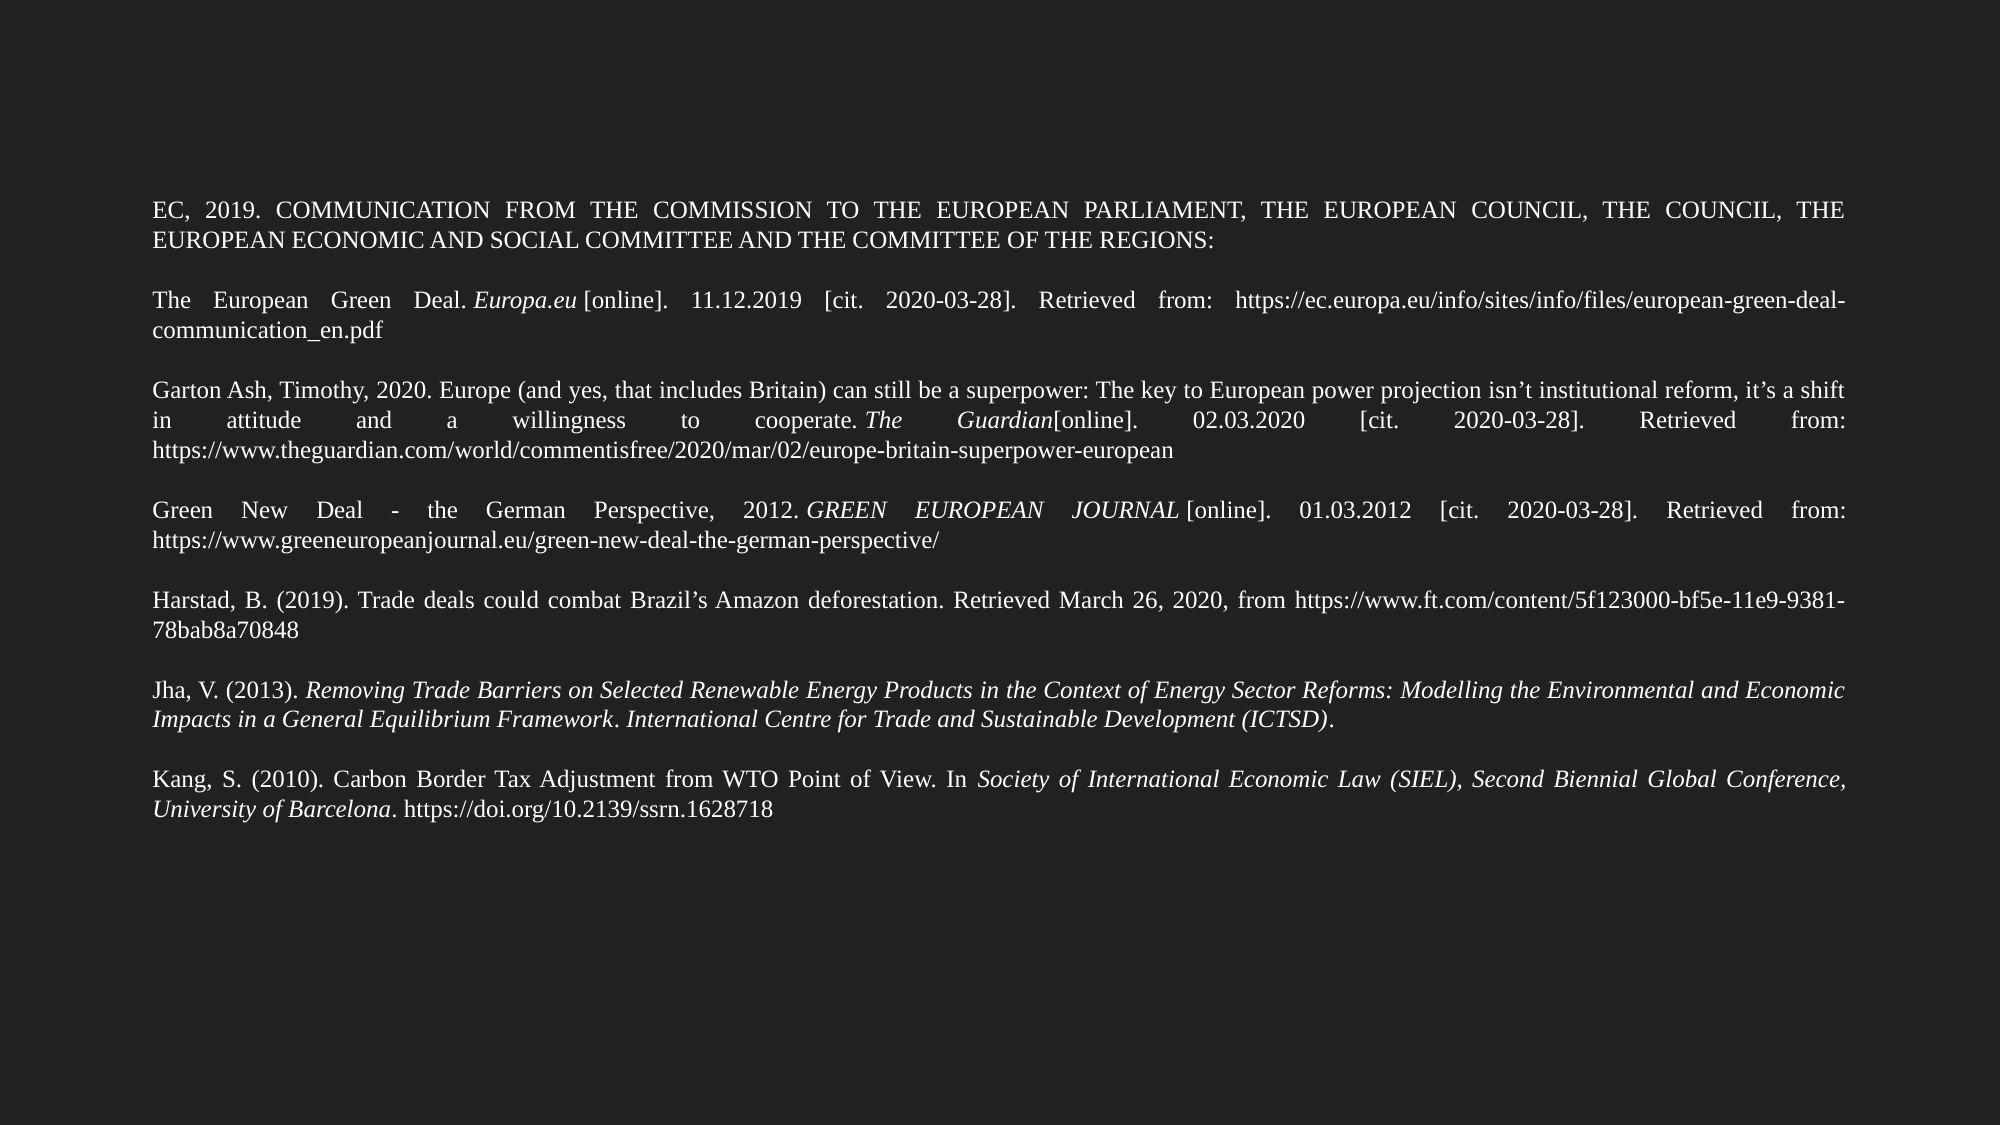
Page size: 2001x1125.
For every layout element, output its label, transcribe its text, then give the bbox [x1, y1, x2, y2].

list EC, 2019. COMMUNICATION FROM THE COMMISSION TO THE EUROPEAN PARLIAMENT, THE EUROPEAN COUNCIL, THE COUNCIL, THE EUROPEAN ECONOMIC AND SOCIAL COMMITTEE AND THE COMMITTEE OF THE REGIONS: The European Green Deal. Europa.eu [online]. 11.12.2019 [cit. 2020-03-28]. Retrieved from: https://ec.europa.eu/info/sites/info/files/european-green-deal-communication_en.pdf Garton Ash, Timothy, 2020. Europe (and yes, that includes Britain) can still be a superpower: The key to European power projection isn’t institutional reform, it’s a shift in attitude and a willingness to cooperate. The Guardian[online]. 02.03.2020 [cit. 2020-03-28]. Retrieved from: https://www.theguardian.com/world/commentisfree/2020/mar/02/europe-britain-superpower-european Green New Deal - the German Perspective, 2012. GREEN EUROPEAN JOURNAL [online]. 01.03.2012 [cit. 2020-03-28]. Retrieved from: https://www.greeneuropeanjournal.eu/green-new-deal-the-german-perspective/ Harstad, B. (2019). Trade deals could combat Brazil’s Amazon deforestation. Retrieved March 26, 2020, from https://www.ft.com/content/5f123000-bf5e-11e9-9381-78bab8a70848 Jha, V. (2013). Removing Trade Barriers on Selected Renewable Energy Products in the Context of Energy Sector Reforms: Modelling the Environmental and Economic Impacts in a General Equilibrium Framework. International Centre for Trade and Sustainable Development (ICTSD). Kang, S. (2010). Carbon Border Tax Adjustment from WTO Point of View. In Society of International Economic Law (SIEL), Second Biennial Global Conference, University of Barcelona. https://doi.org/10.2139/ssrn.1628718 [137, 186, 1863, 901]
